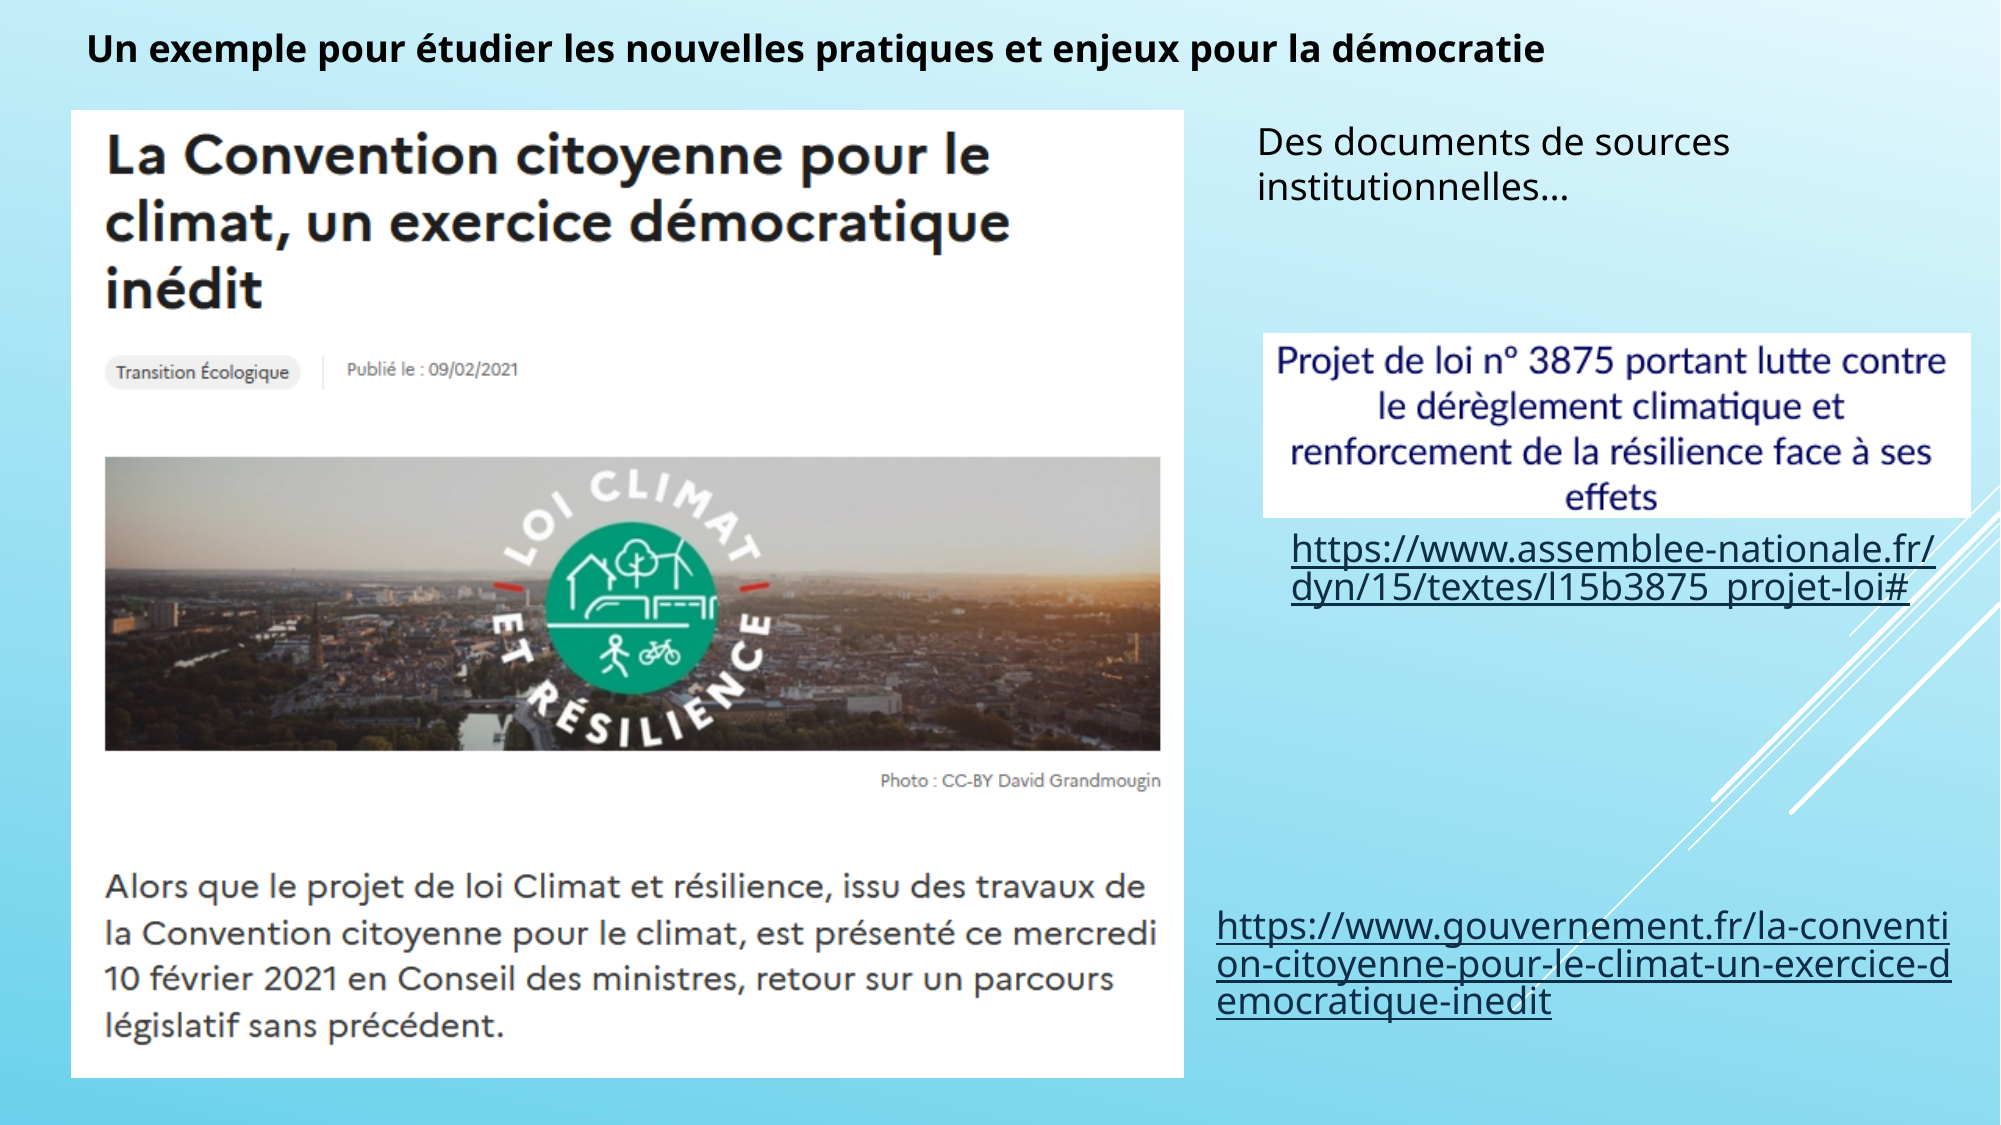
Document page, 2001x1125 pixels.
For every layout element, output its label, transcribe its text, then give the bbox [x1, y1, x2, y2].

text_box Un exemple pour étudier les nouvelles pratiques et enjeux pour la démocratie [71, 17, 1779, 77]
picture [1262, 333, 1972, 519]
picture [71, 109, 1185, 1078]
text_box Des documents de sources institutionnelles… [1242, 110, 1929, 215]
text_box https://www.assemblee-nationale.fr/dyn/15/textes/l15b3875_projet-loi# [1276, 519, 1954, 584]
text_box https://www.gouvernement.fr/la-convention-citoyenne-pour-le-climat-un-exercice-democratique-inedit [1201, 894, 1971, 961]
